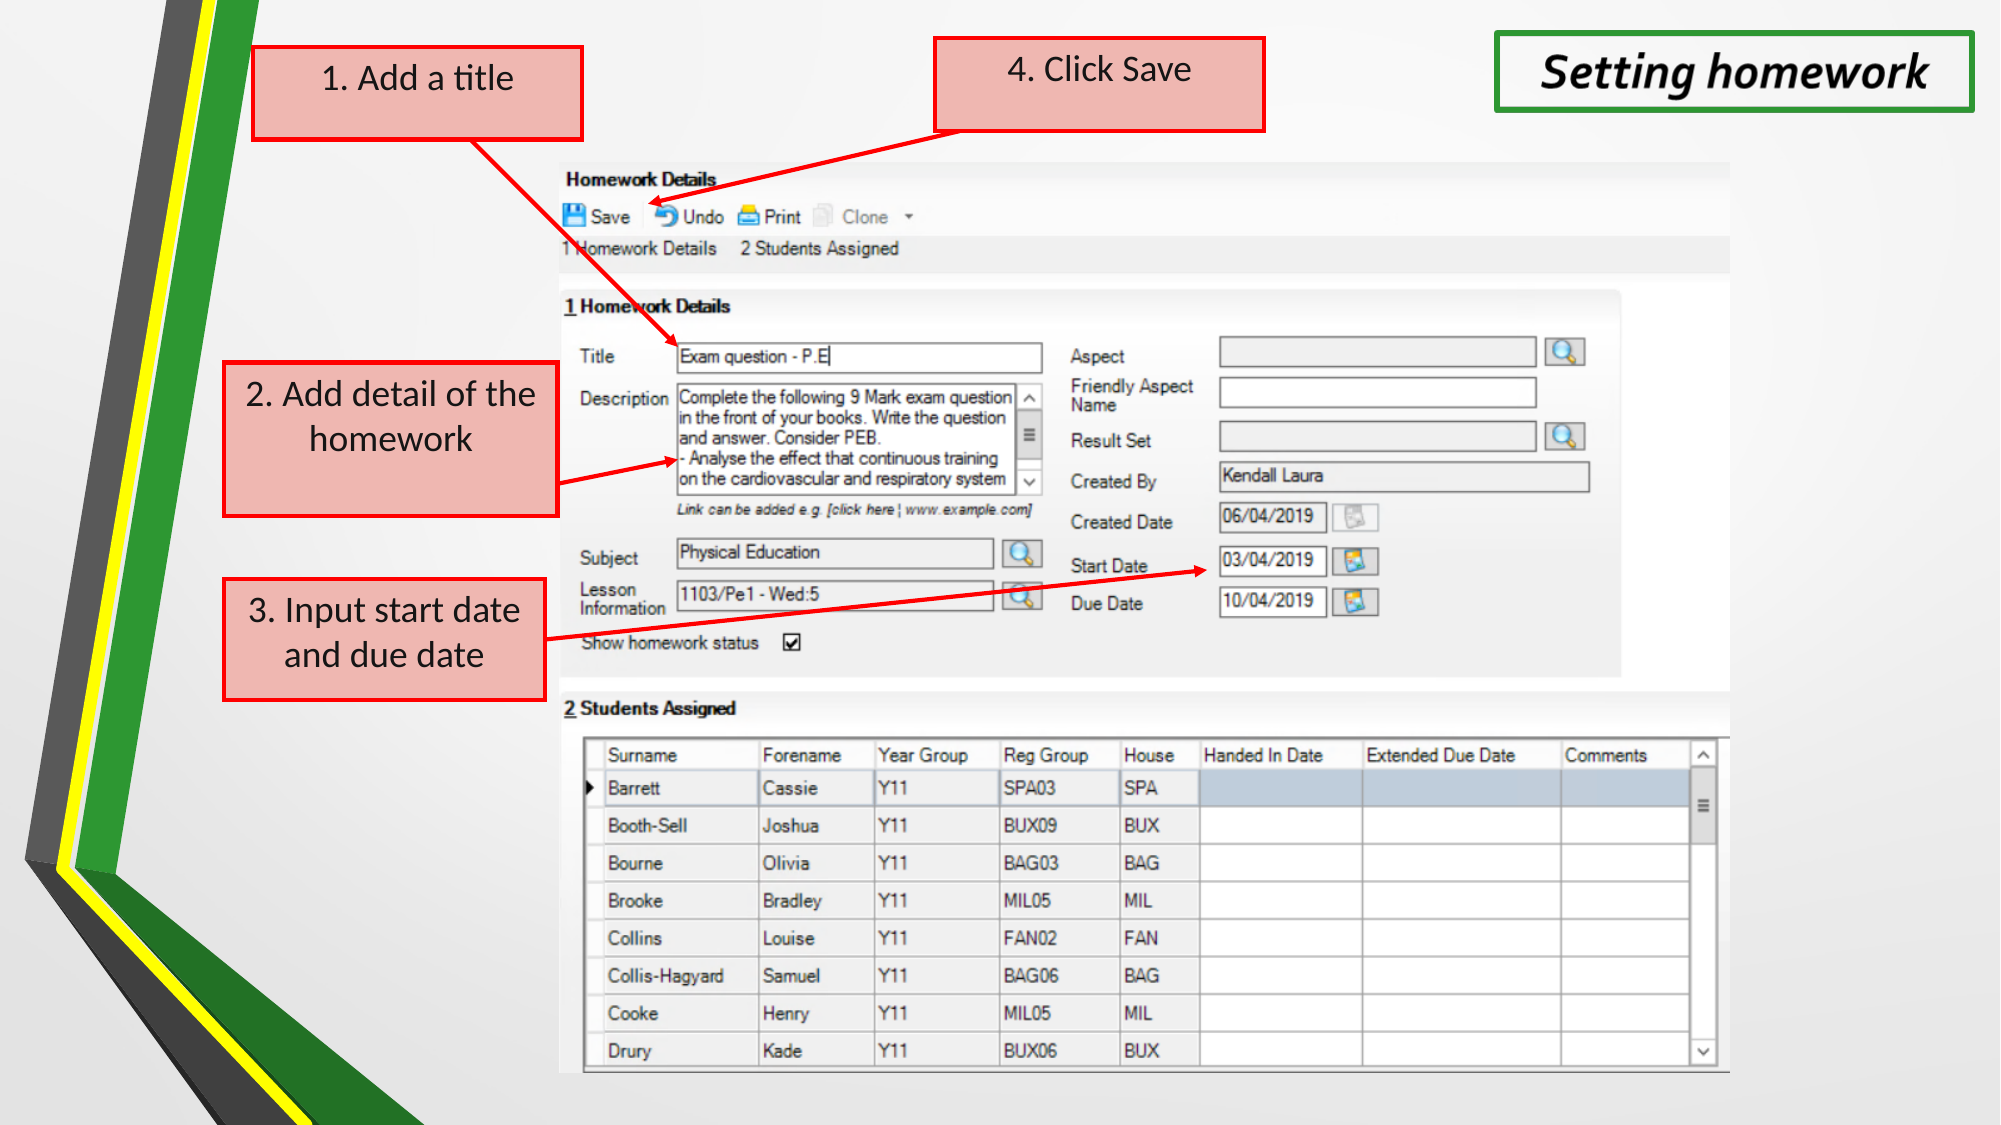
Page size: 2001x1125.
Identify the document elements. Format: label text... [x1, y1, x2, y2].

text_box 3. Input start date and due date [223, 579, 545, 700]
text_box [647, 130, 960, 204]
picture [559, 162, 1731, 1073]
picture [1494, 24, 1975, 132]
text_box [62, 0, 210, 869]
text_box 4. Click Save [935, 38, 1265, 132]
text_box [470, 139, 679, 348]
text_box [544, 569, 1208, 640]
text_box 1. Add a title [253, 46, 583, 140]
text_box 2. Add detail of the homework [224, 362, 558, 516]
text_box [62, 868, 307, 1125]
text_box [559, 459, 679, 484]
